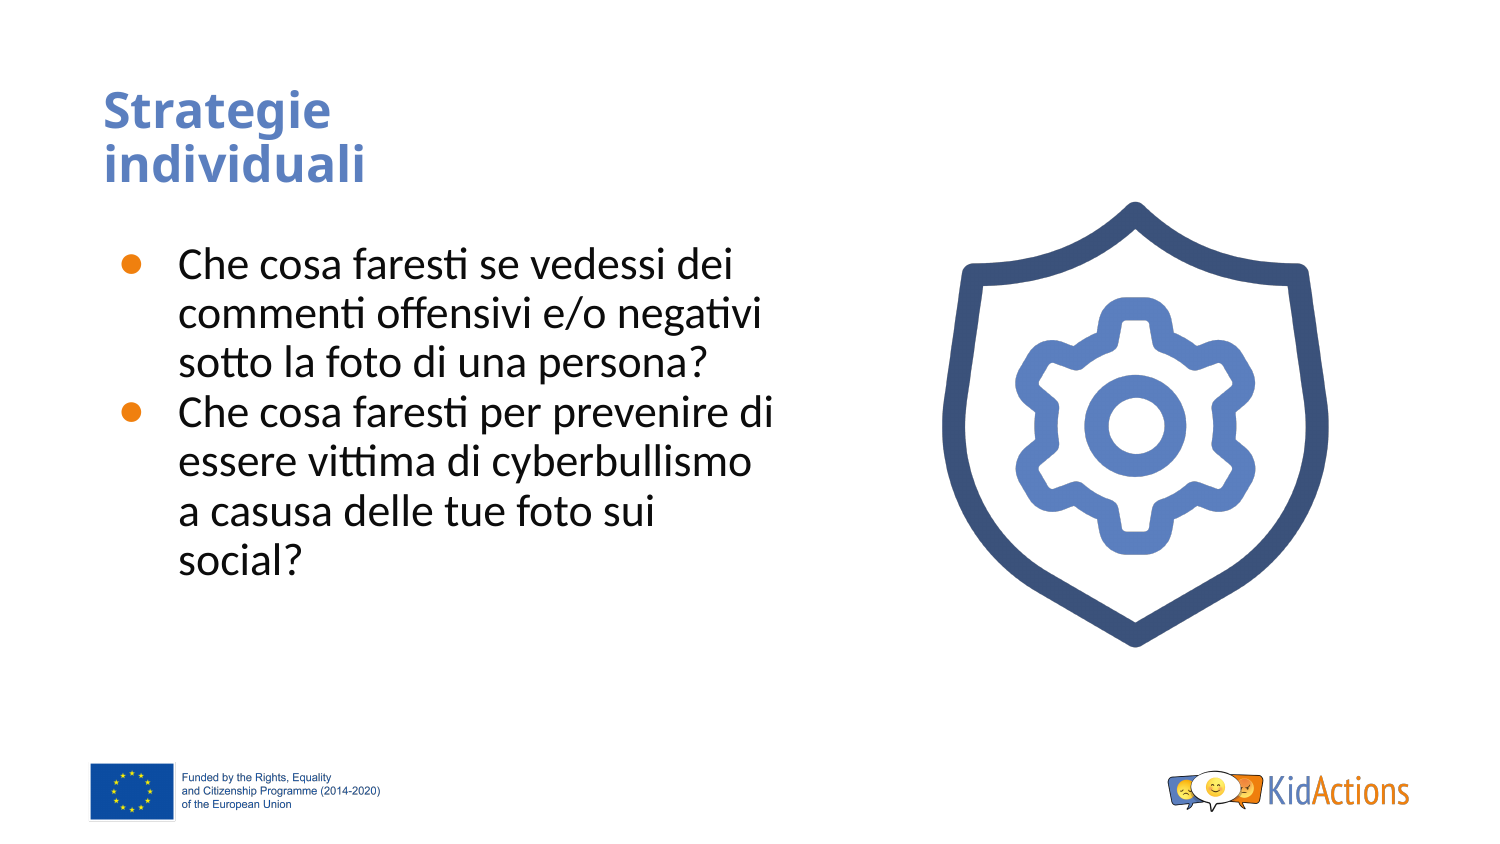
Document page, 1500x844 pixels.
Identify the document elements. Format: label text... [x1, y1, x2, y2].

picture [86, 758, 391, 825]
title Strategie individuali [91, 55, 588, 224]
list Che cosa faresti se vedessi dei commenti offensivi e/o negativi sotto la foto di una persona? Che cosa faresti per prevenire di essere vittima di cyberbullismo a casusa delle tue foto sui social? [91, 234, 794, 715]
picture [1162, 767, 1414, 816]
picture [930, 181, 1340, 663]
